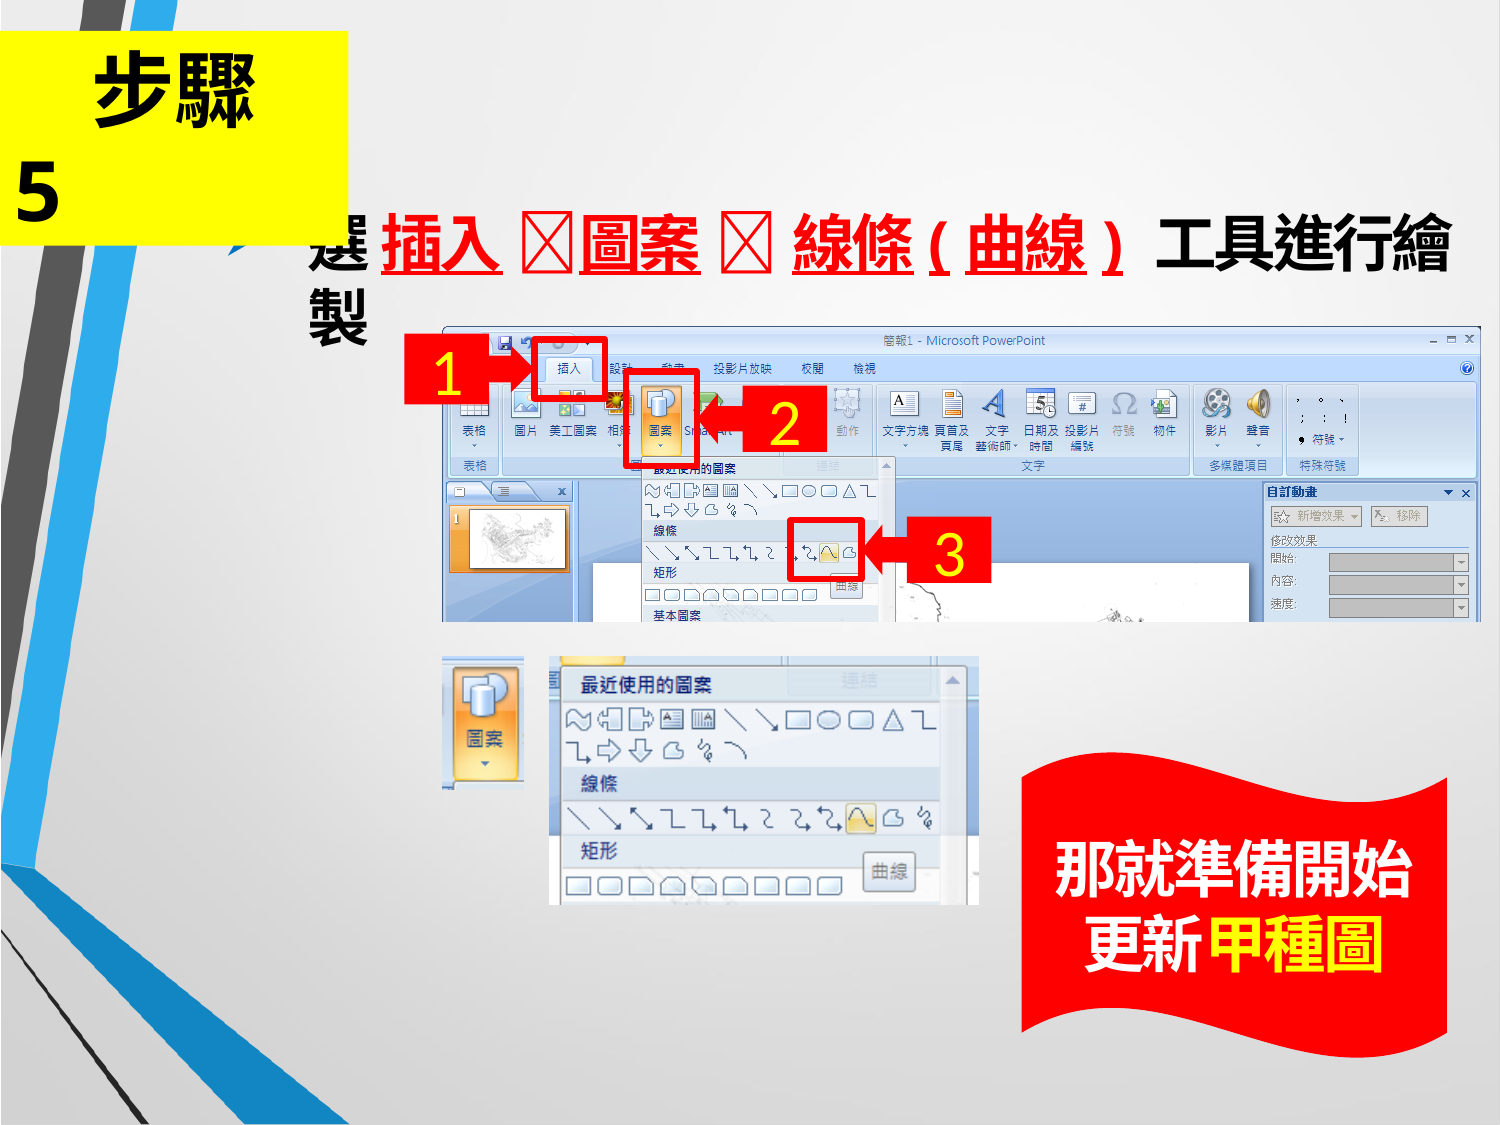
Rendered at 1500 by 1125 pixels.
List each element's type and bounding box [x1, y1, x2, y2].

picture [0, 0, 1500, 1125]
text_box [442, 371, 828, 791]
text_box [404, 333, 606, 405]
text_box [548, 516, 992, 906]
